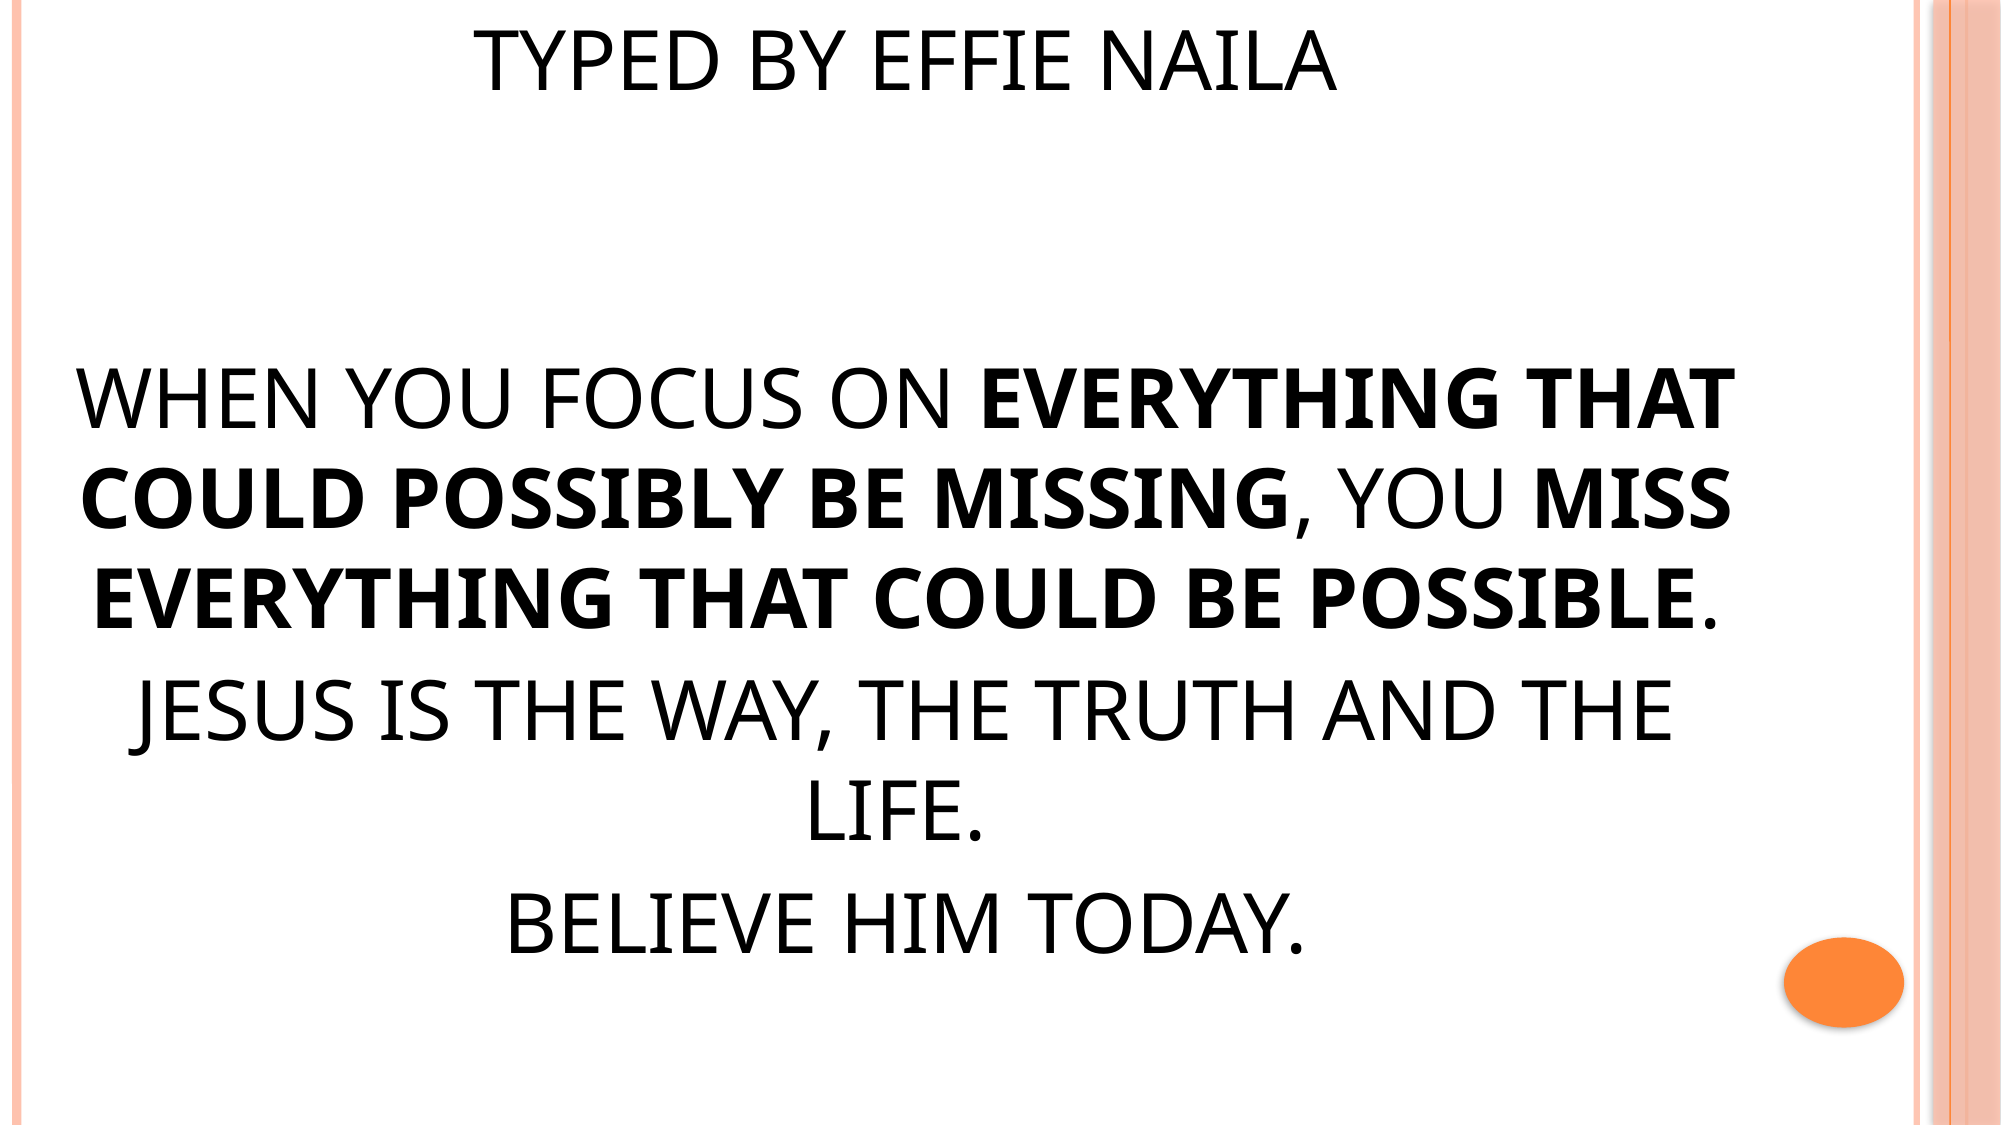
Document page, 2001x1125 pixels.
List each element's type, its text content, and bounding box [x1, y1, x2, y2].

list TYPED BY EFFIE NAILA WHEN YOU FOCUS ON EVERYTHING THAT COULD POSSIBLY BE MISSING, YOU MISS EVERYTHING THAT COULD BE POSSIBLE. JESUS IS THE WAY, THE TRUTH AND THE LIFE. BELIEVE HIM TODAY. [30, 0, 1782, 1125]
